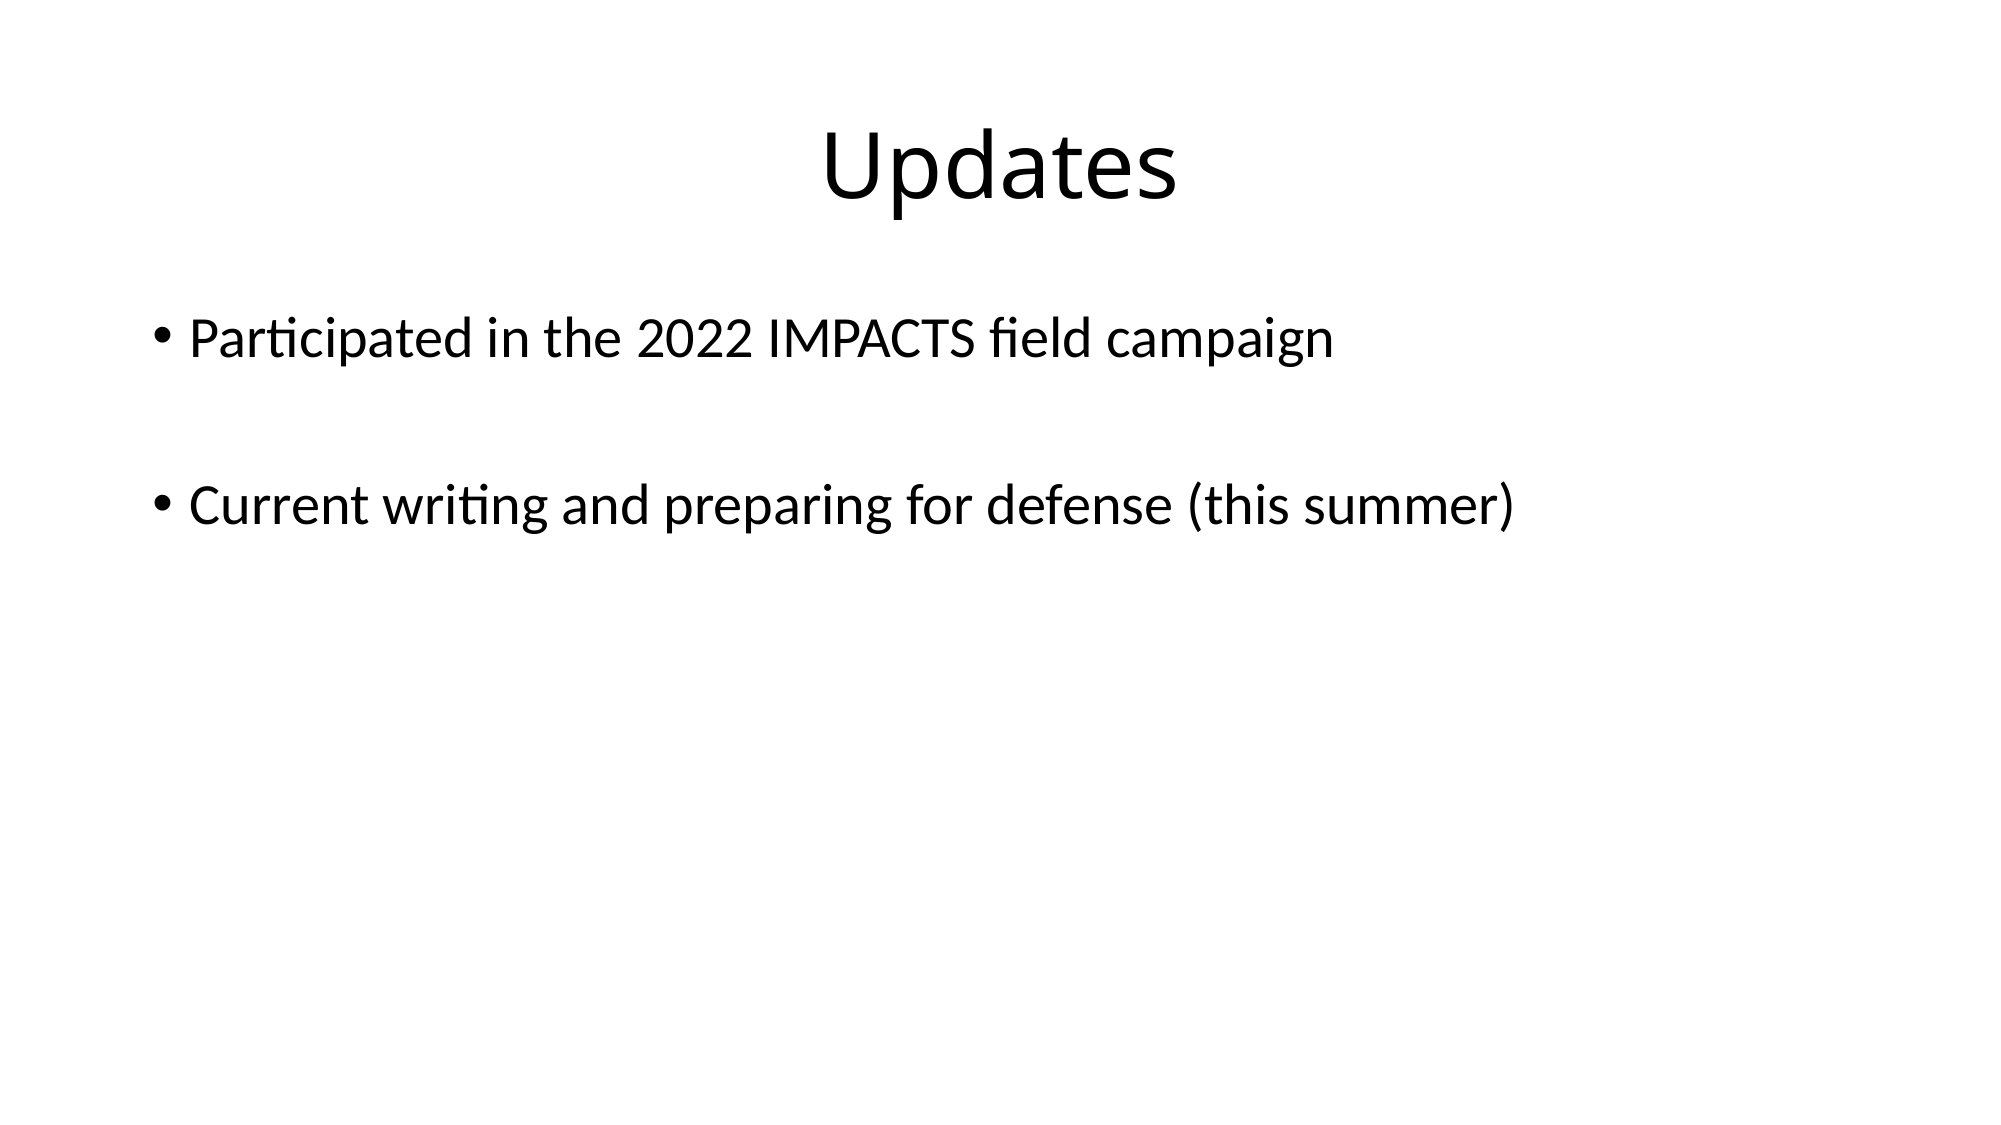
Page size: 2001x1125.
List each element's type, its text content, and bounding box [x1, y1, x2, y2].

list Participated in the 2022 IMPACTS field campaign Current writing and preparing for defense (this summer) [137, 299, 1863, 1014]
title Updates [137, 59, 1863, 278]
